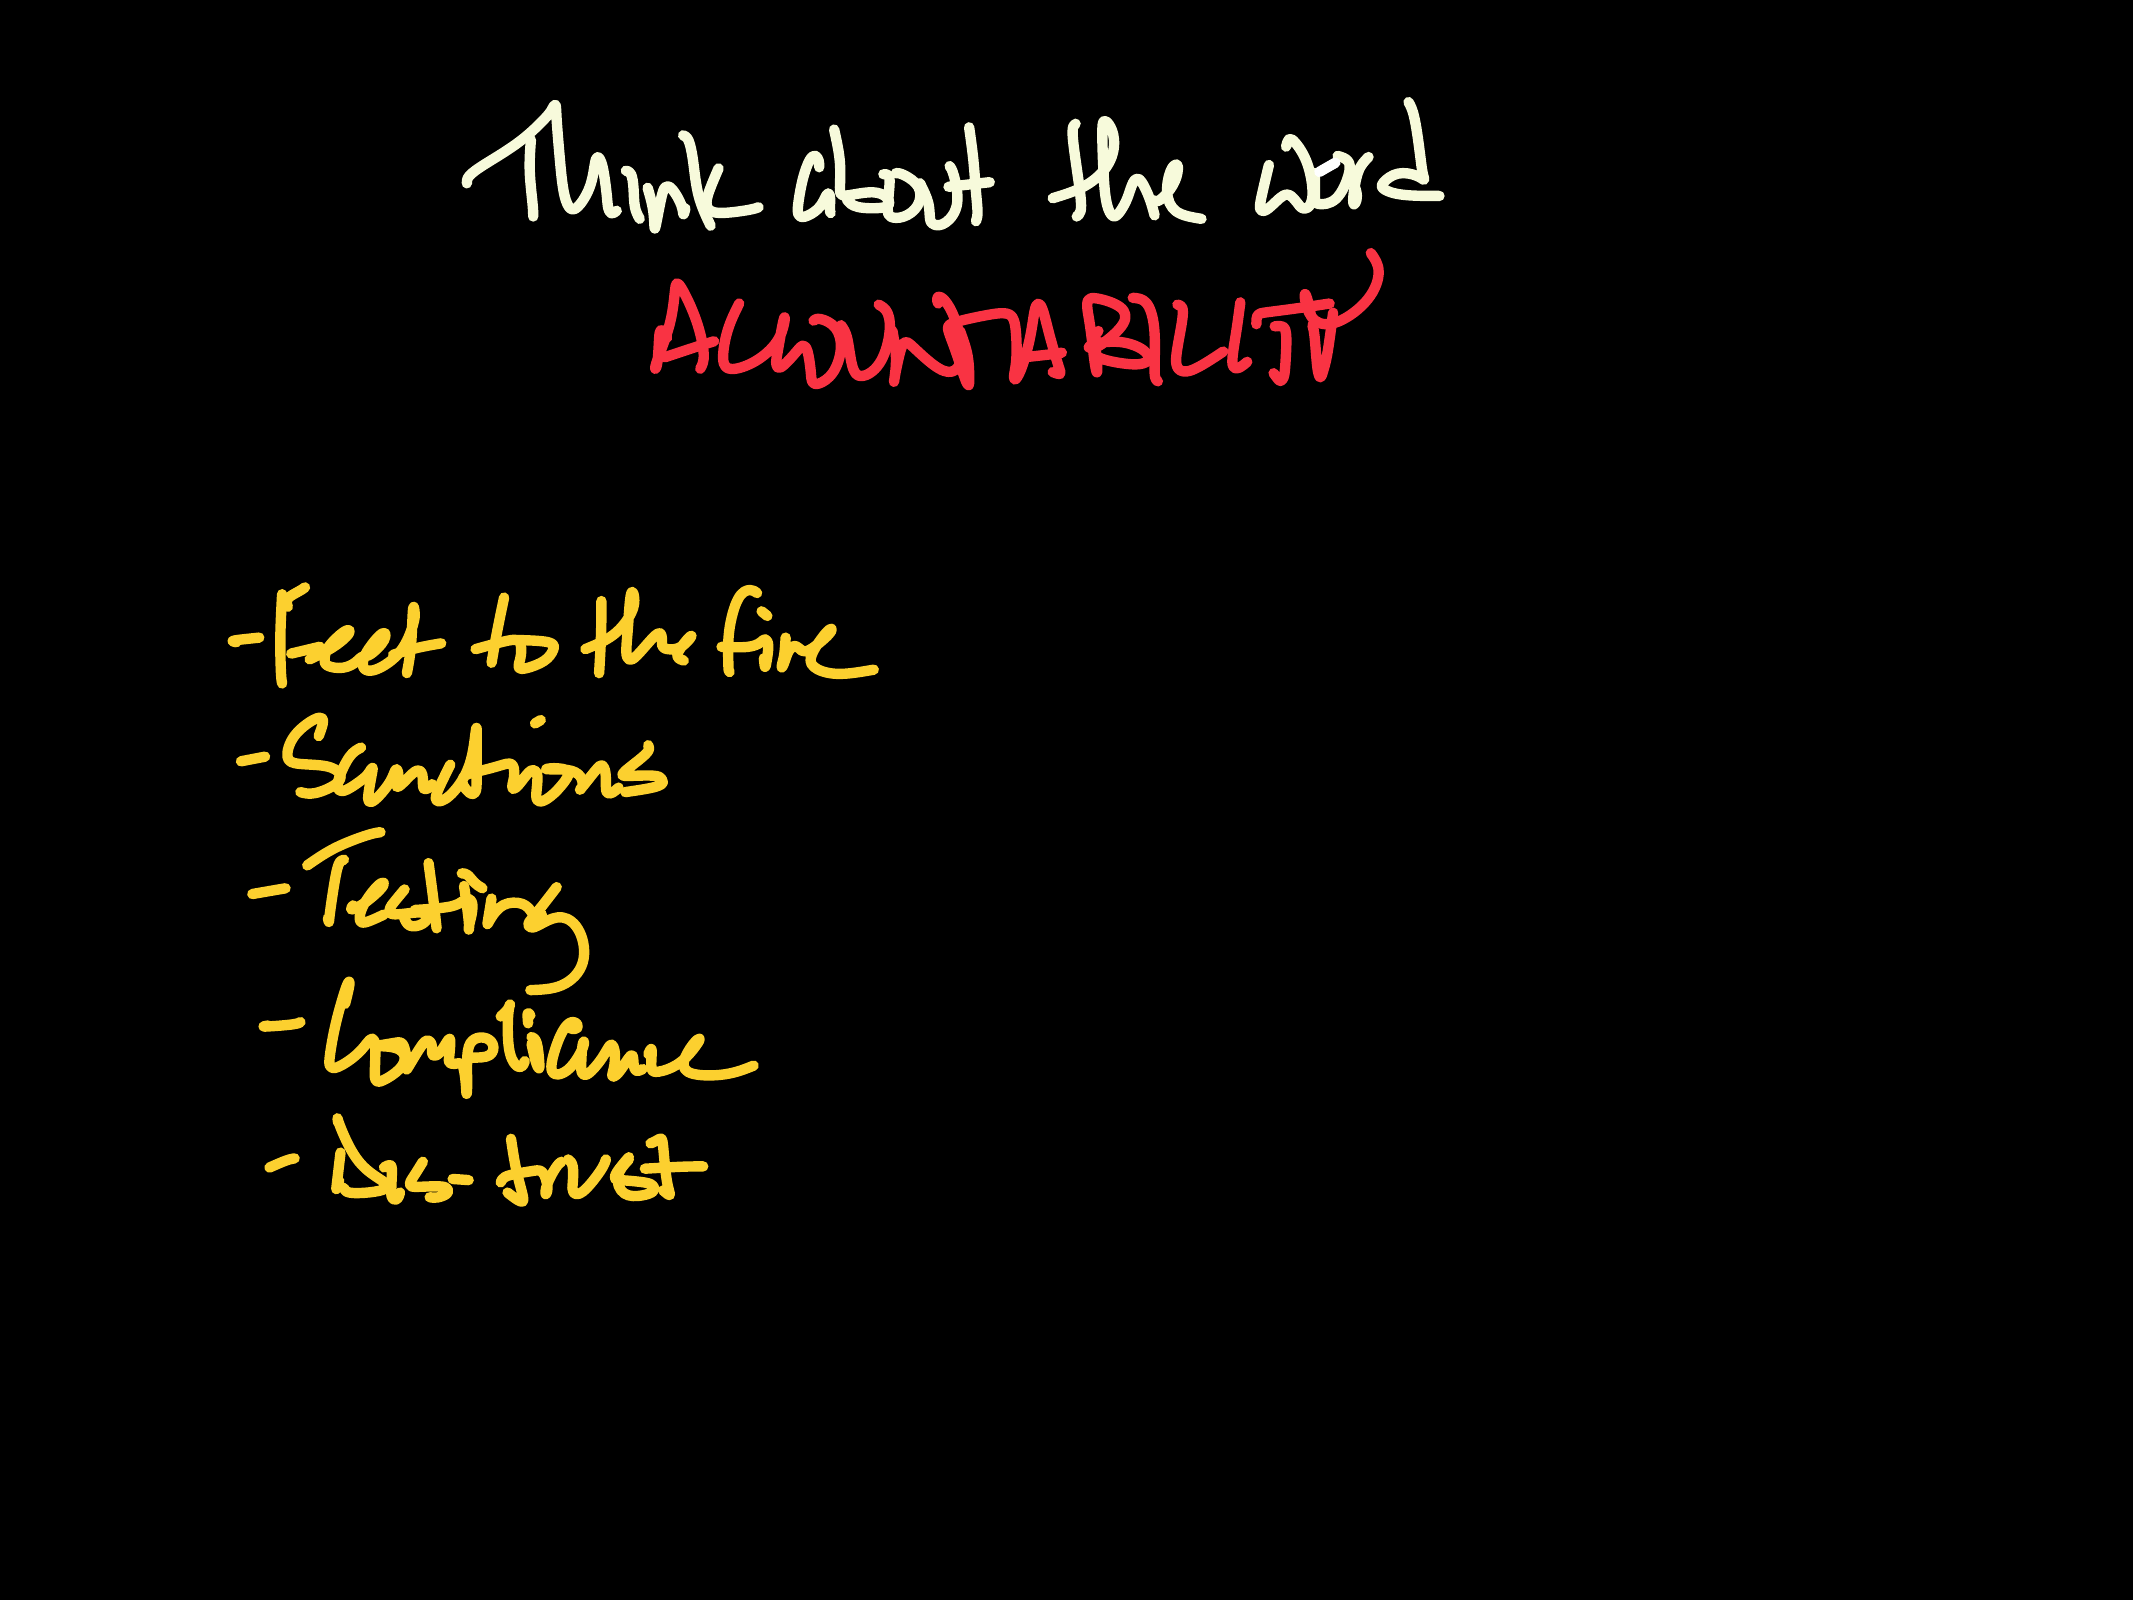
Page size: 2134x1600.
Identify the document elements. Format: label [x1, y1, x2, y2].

text_box [466, 101, 1440, 386]
text_box [232, 587, 874, 1203]
